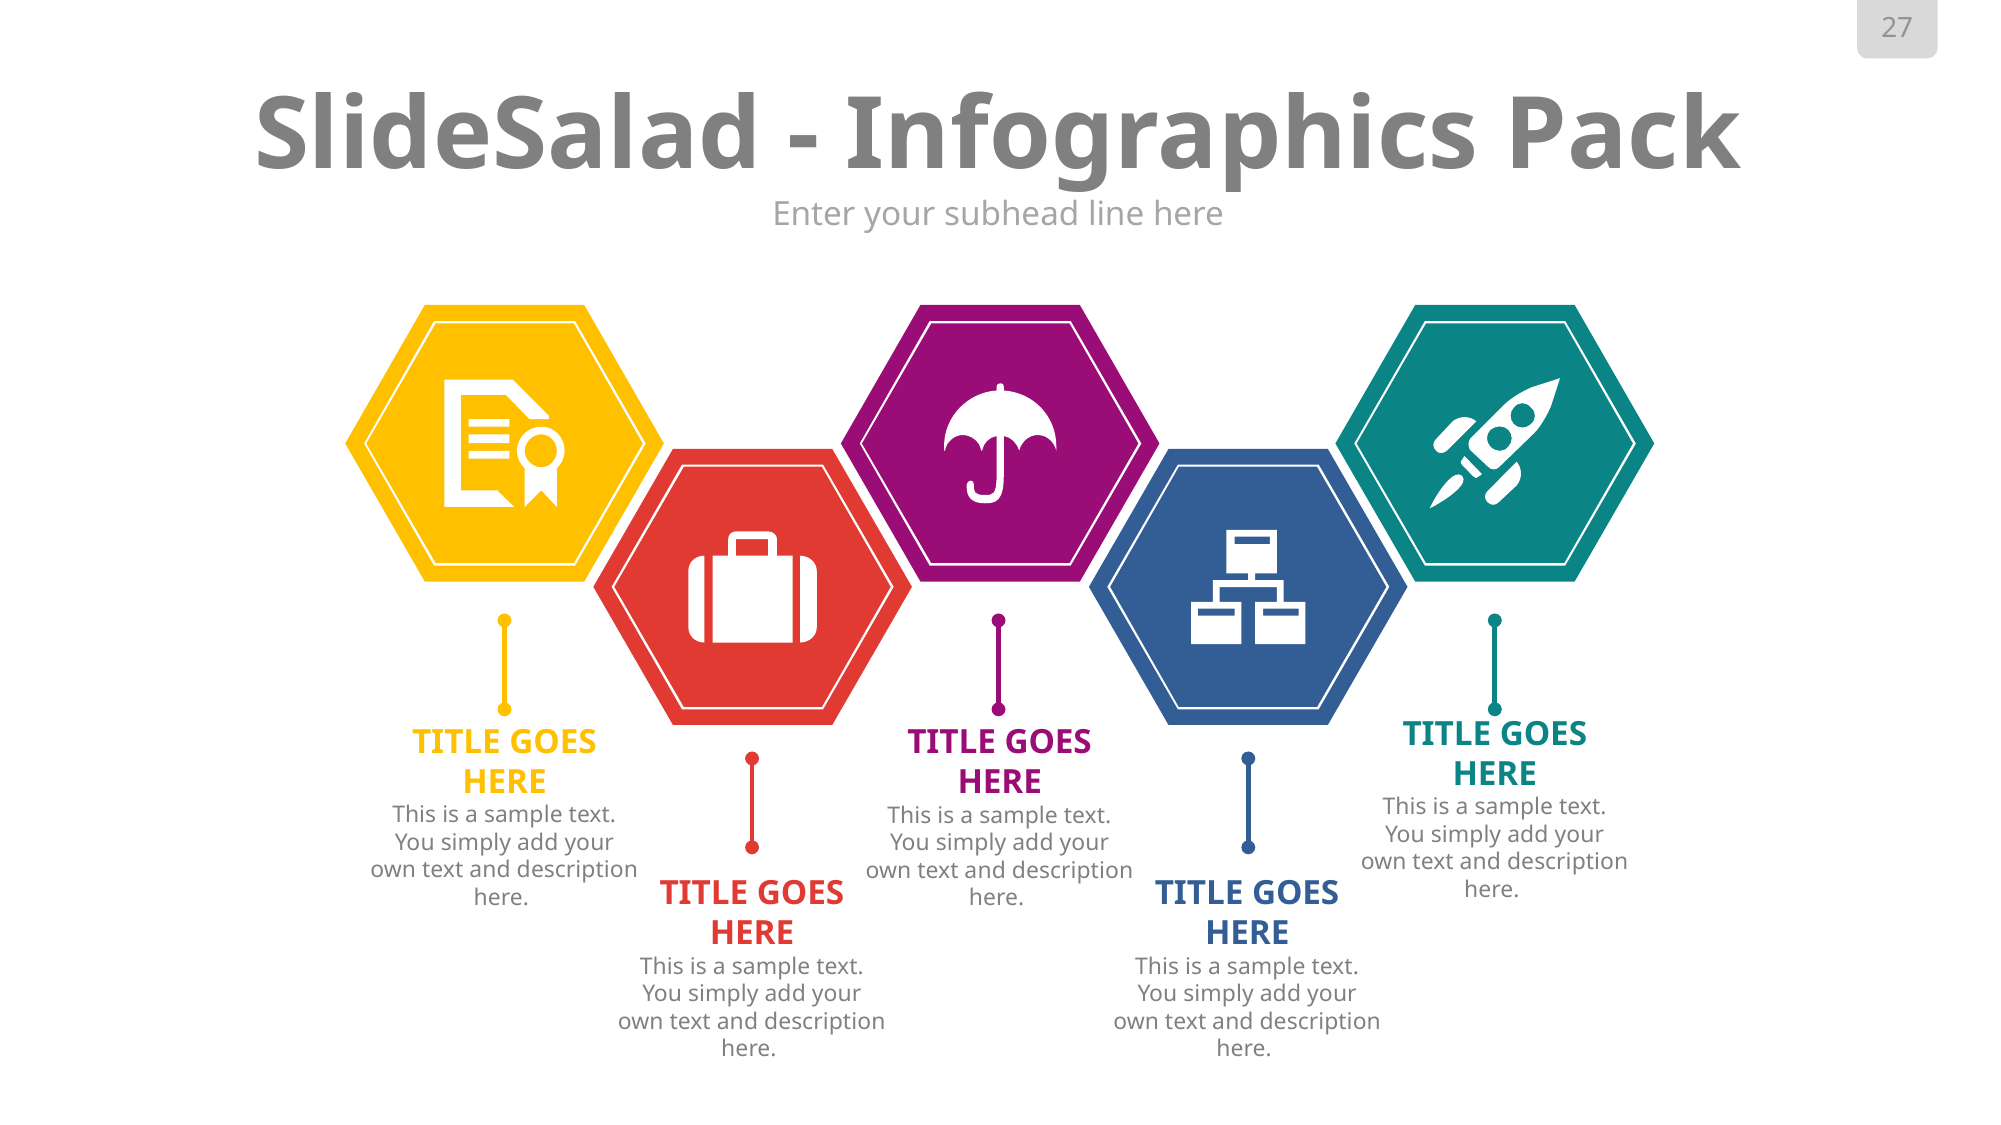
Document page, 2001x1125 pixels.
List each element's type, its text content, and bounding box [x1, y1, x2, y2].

text_box TITLE GOES HERE This is a sample text. You simply add your own text and description here. [1112, 871, 1383, 1062]
text_box TITLE GOES HERE This is a sample text. You simply add your own text and description here. [864, 720, 1135, 911]
list Enter your subhead line here [83, 193, 1914, 232]
text_box TITLE GOES HERE This is a sample text. You simply add your own text and description here. [369, 720, 640, 910]
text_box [1088, 448, 1408, 726]
title SlideSalad - Infographics Pack [83, 74, 1914, 183]
text_box TITLE GOES HERE This is a sample text. You simply add your own text and description here. [1359, 711, 1630, 902]
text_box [840, 304, 1160, 582]
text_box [1429, 377, 1561, 509]
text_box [344, 304, 665, 582]
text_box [1335, 304, 1655, 582]
text_box TITLE GOES HERE This is a sample text. You simply add your own text and description here. [617, 871, 887, 1062]
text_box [444, 379, 565, 508]
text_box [593, 448, 913, 726]
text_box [688, 531, 817, 643]
